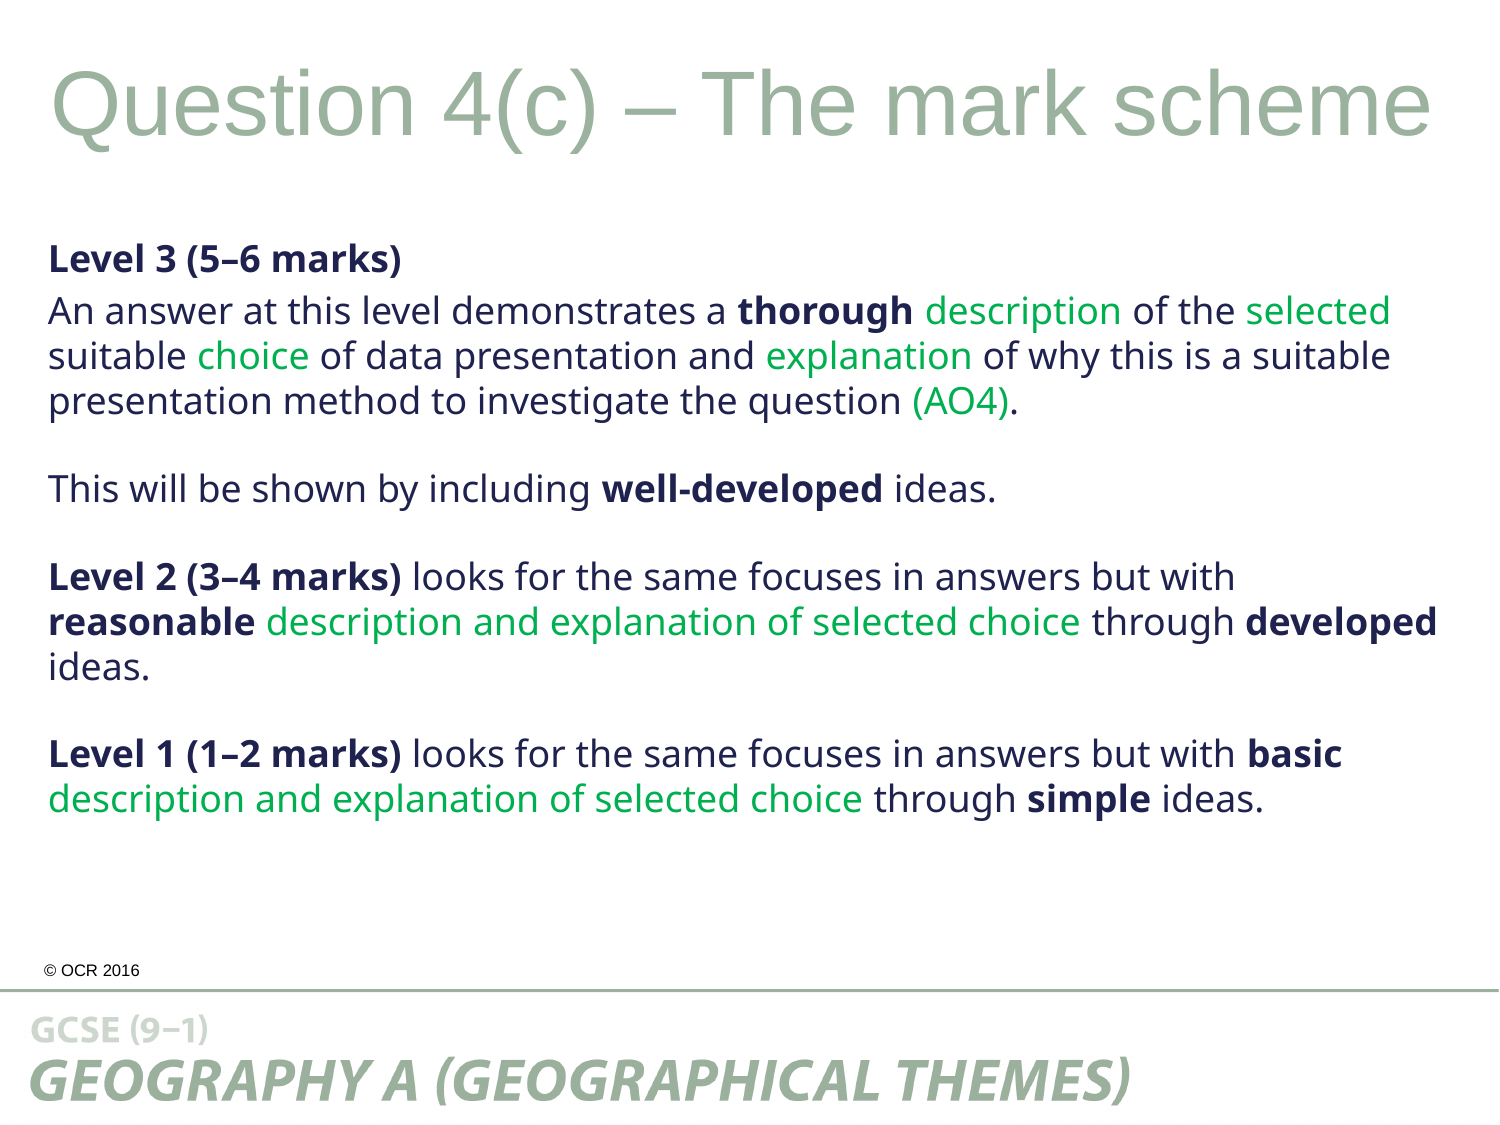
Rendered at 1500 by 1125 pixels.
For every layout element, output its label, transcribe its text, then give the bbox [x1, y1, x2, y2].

list Level 3 (5–6 marks) An answer at this level demonstrates a thorough description of the selected suitable choice of data presentation and explanation of why this is a suitable presentation method to investigate the question (AO4). This will be shown by including well-developed ideas. Level 2 (3–4 marks) looks for the same focuses in answers but with reasonable description and explanation of selected choice through developed ideas. Level 1 (1–2 marks) looks for the same focuses in answers but with basic description and explanation of selected choice through simple ideas. [32, 227, 1460, 959]
title Question 4(c) – The mark scheme [29, 42, 1457, 156]
picture [0, 989, 1499, 1125]
